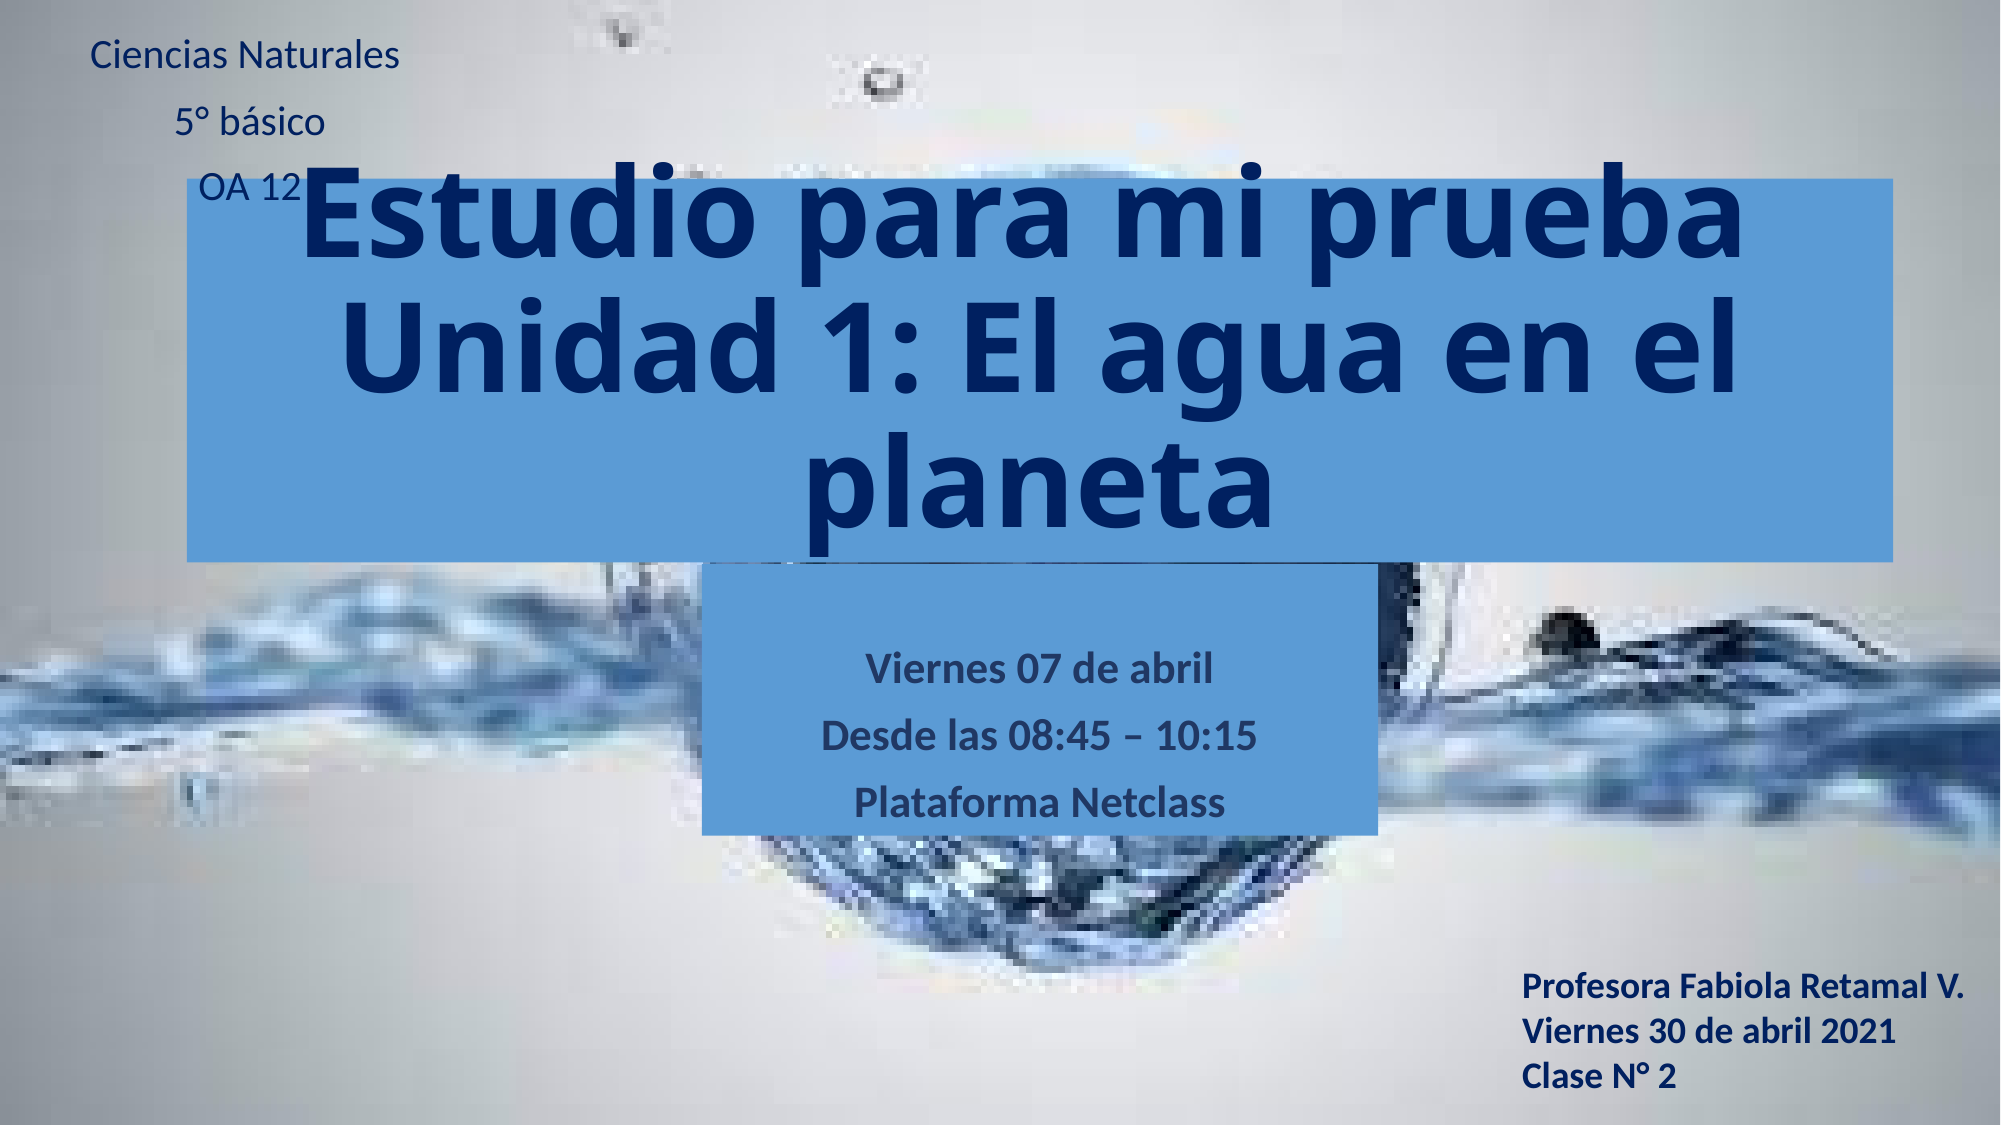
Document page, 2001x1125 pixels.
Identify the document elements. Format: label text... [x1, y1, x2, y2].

text_box Ciencias Naturales 5° básico OA 12 [41, 25, 459, 247]
title Estudio para mi prueba Unidad 1: El agua en el planeta [186, 178, 1894, 563]
subtitle Viernes 07 de abril Desde las 08:45 – 10:15 Plataforma Netclass [701, 564, 1379, 836]
picture [0, 0, 2001, 1125]
text_box Profesora Fabiola Retamal V. Viernes 30 de abril 2021 Clase N° 2 [1507, 953, 1993, 1104]
